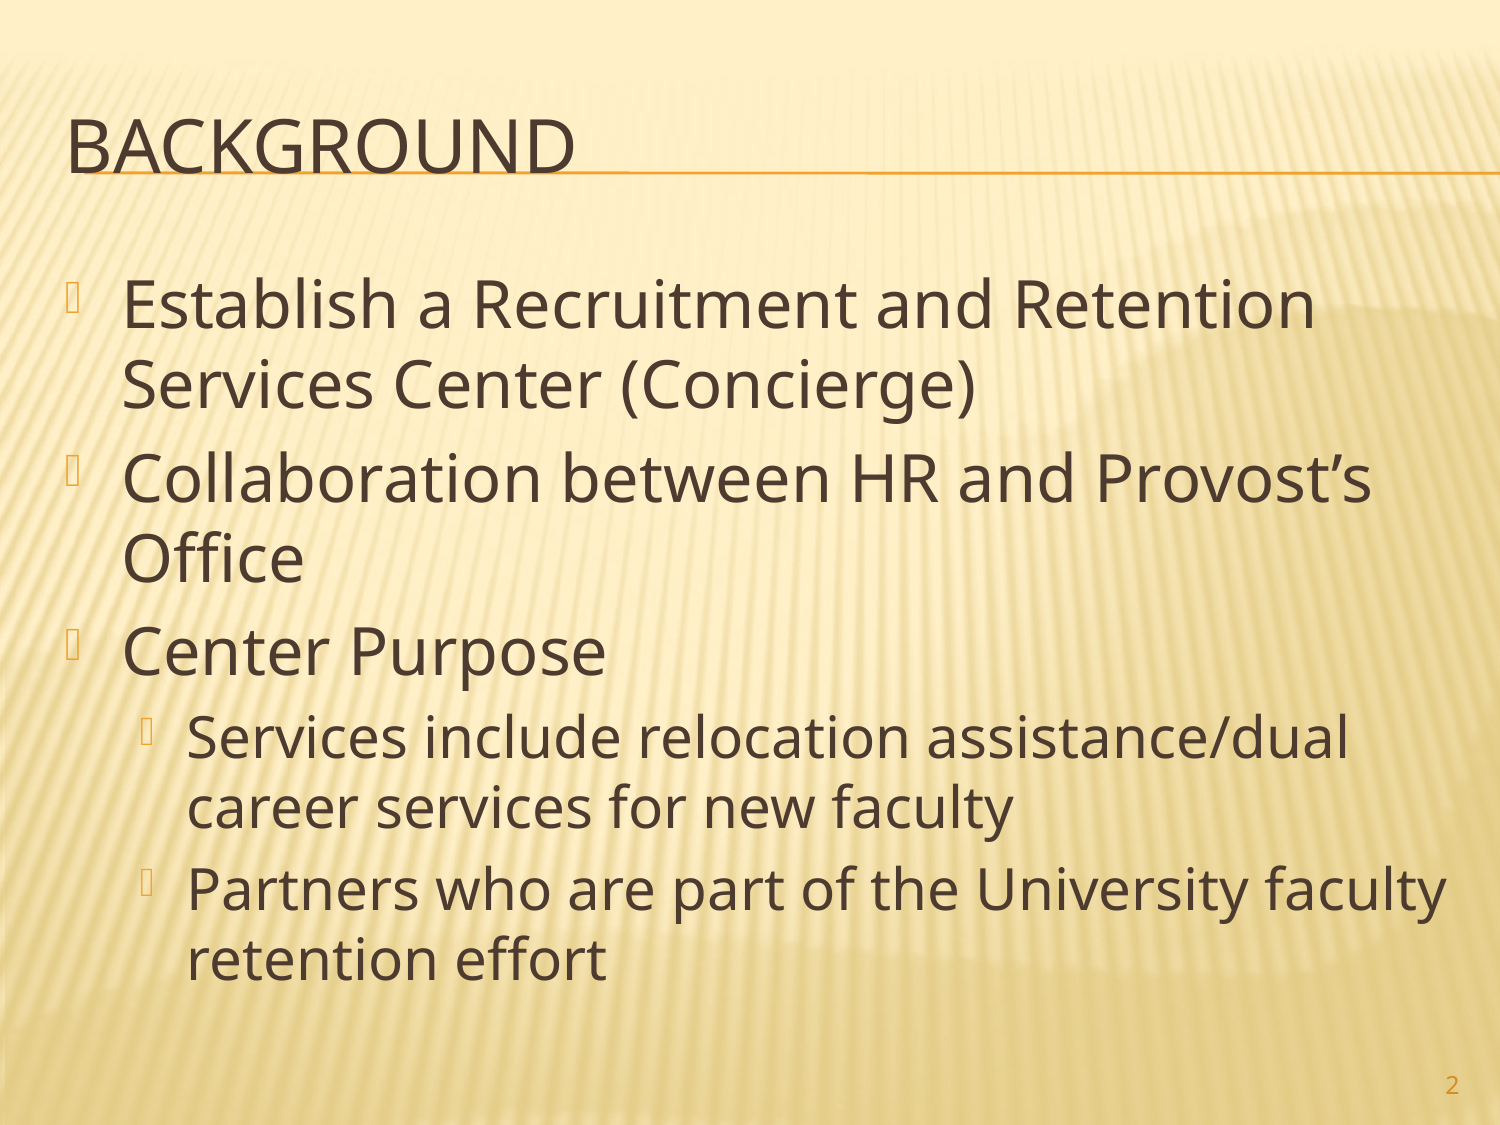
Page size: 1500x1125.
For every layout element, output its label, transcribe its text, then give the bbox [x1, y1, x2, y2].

list Establish a Recruitment and Retention Services Center (Concierge) Collaboration between HR and Provost’s Office Center Purpose Services include relocation assistance/dual career services for new faculty Partners who are part of the University faculty retention effort [50, 254, 1475, 998]
title Background [50, 75, 1475, 213]
slide_number 2 [1350, 1061, 1475, 1103]
